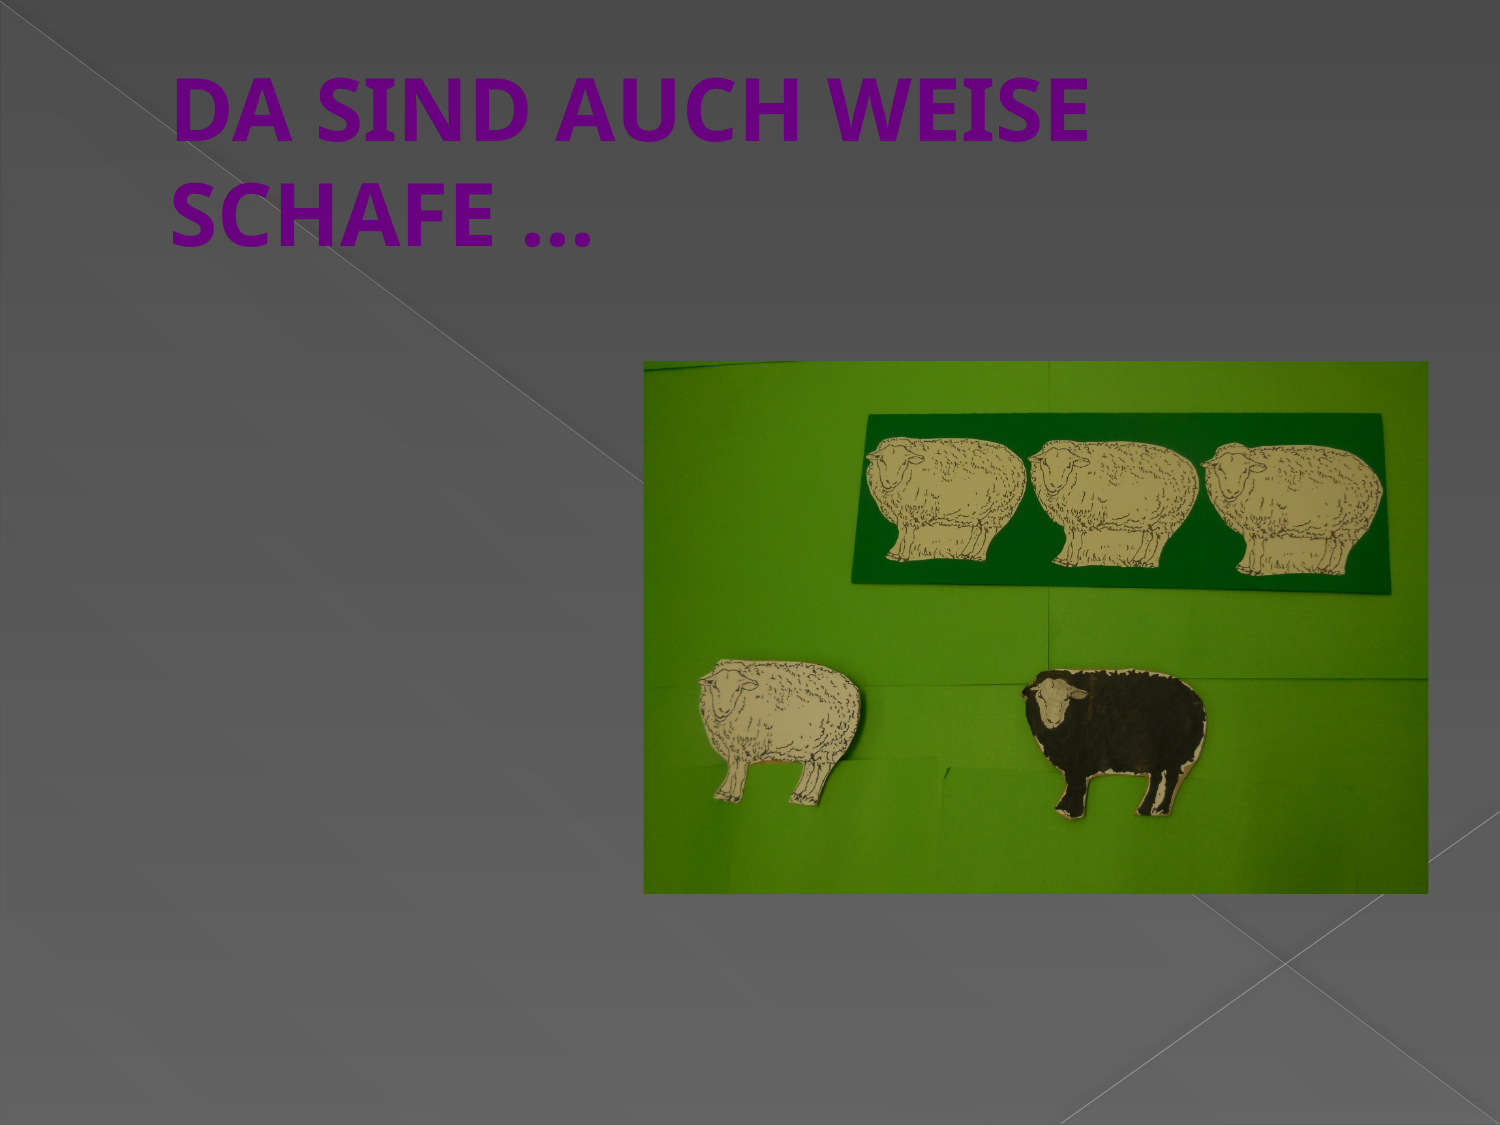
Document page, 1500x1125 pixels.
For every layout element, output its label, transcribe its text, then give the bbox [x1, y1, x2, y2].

title Da sind auch weise Schafe … [75, 43, 1425, 274]
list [643, 361, 1429, 894]
